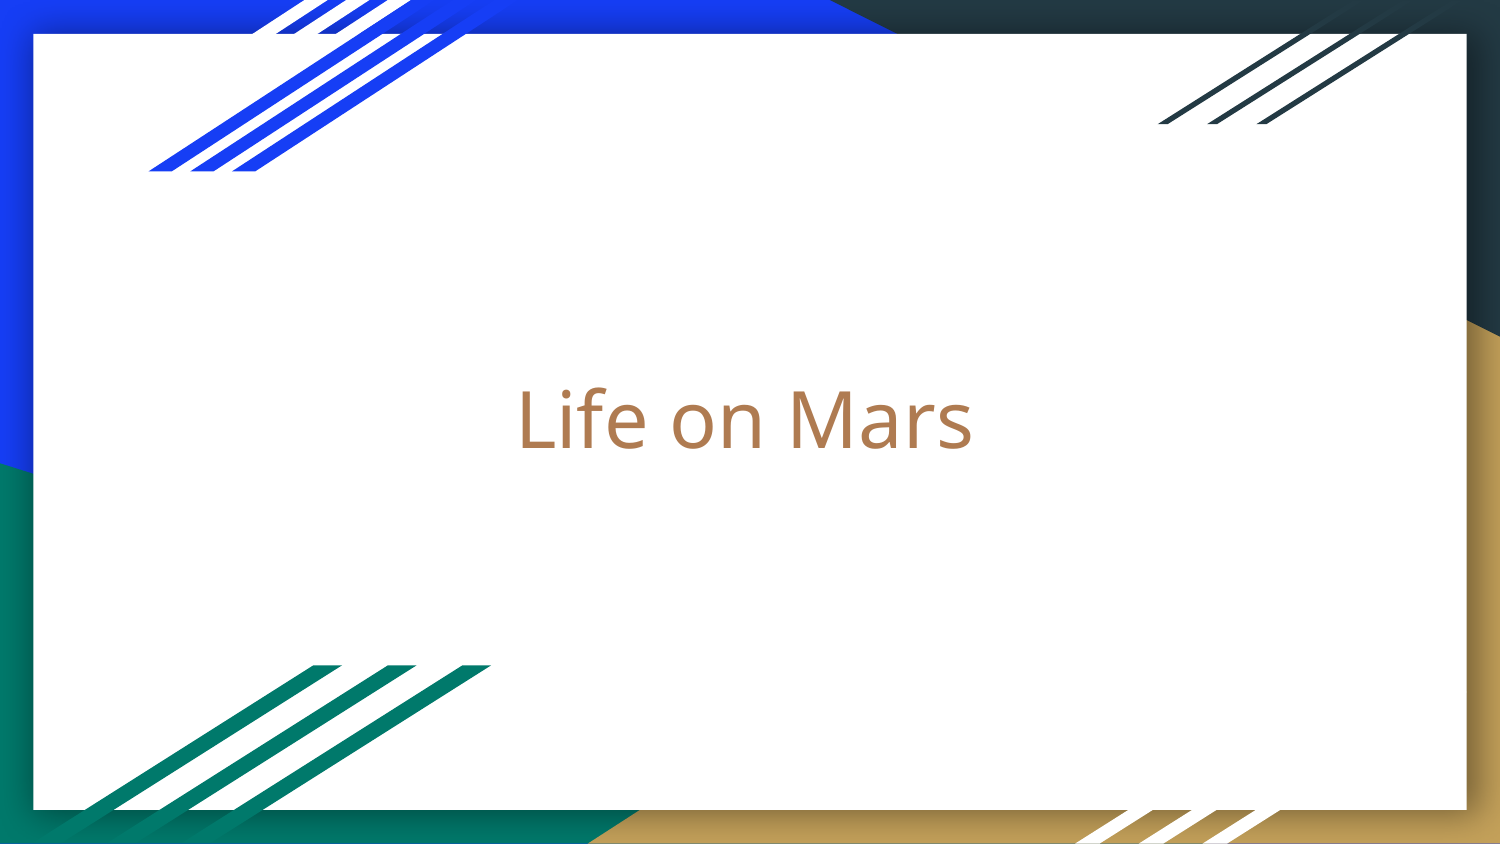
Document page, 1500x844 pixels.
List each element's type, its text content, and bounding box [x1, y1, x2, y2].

title Life on Mars [304, 298, 1185, 537]
